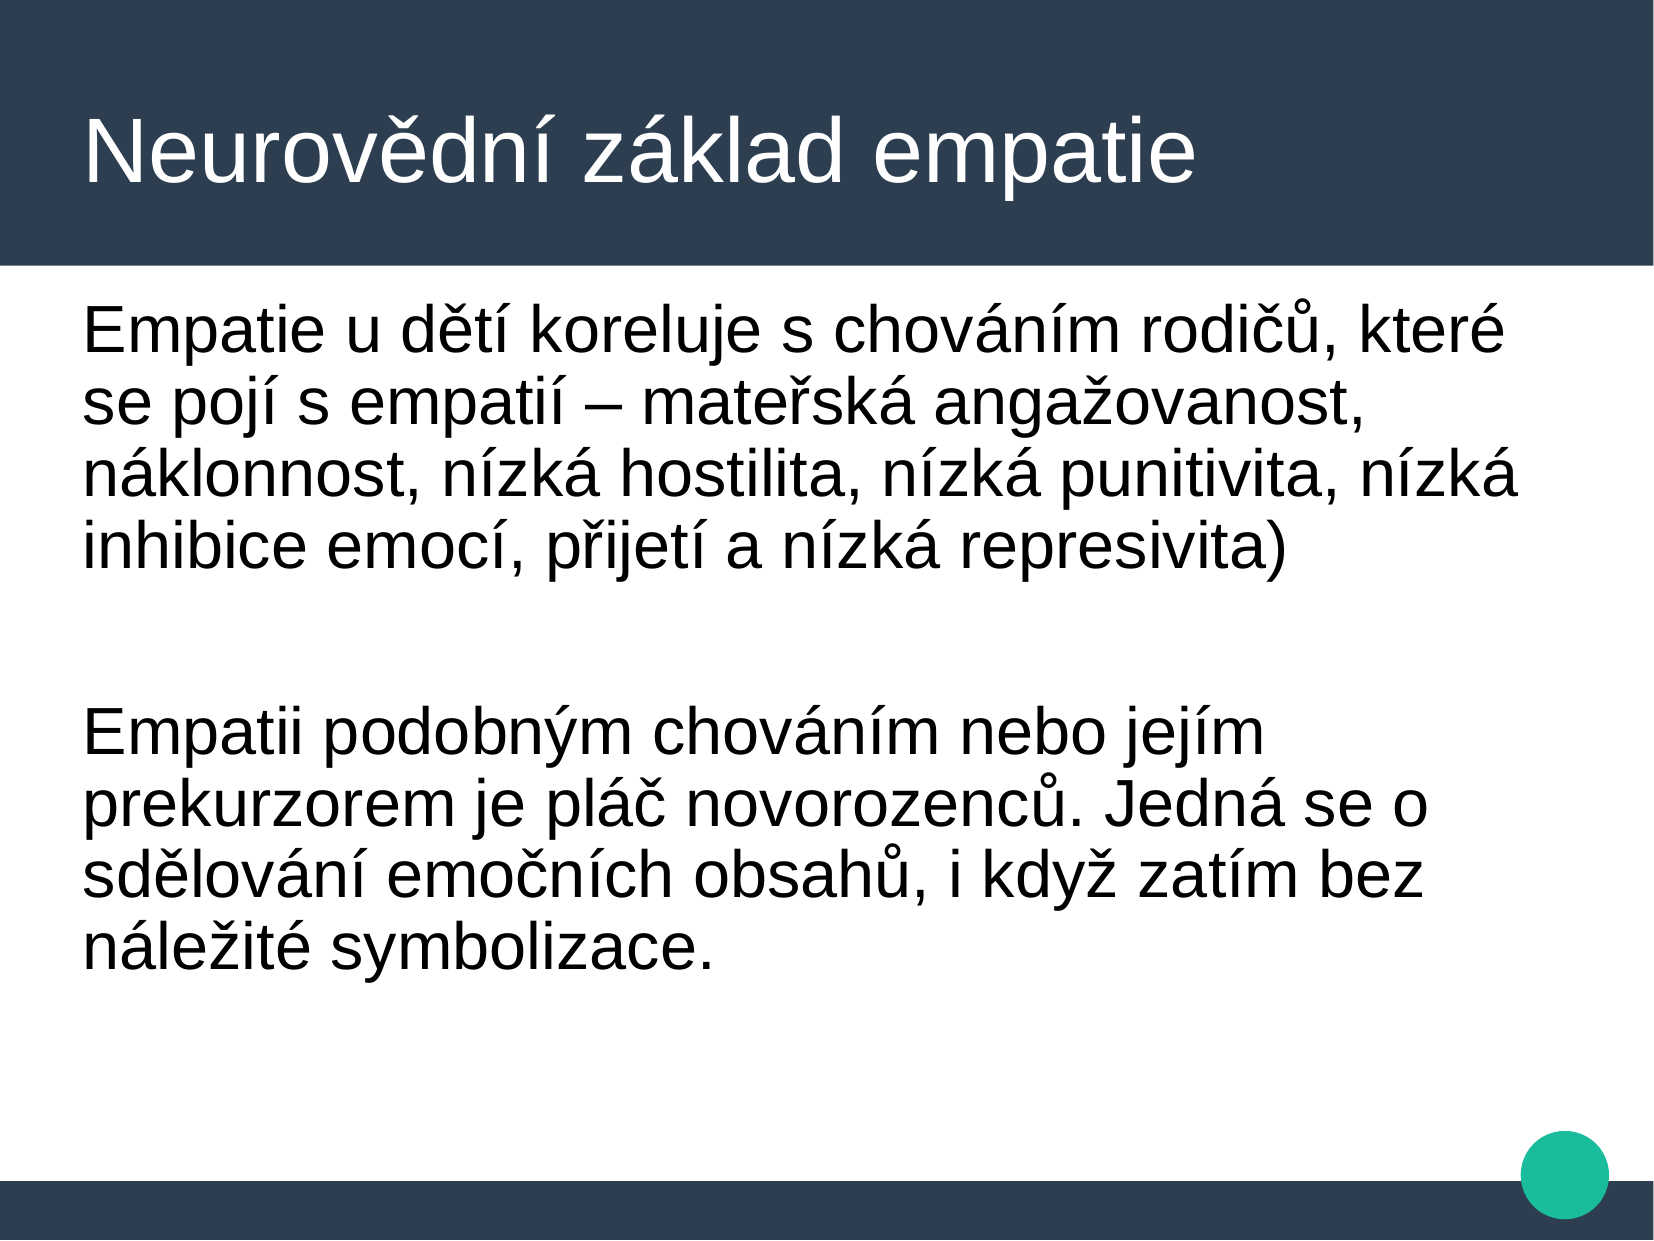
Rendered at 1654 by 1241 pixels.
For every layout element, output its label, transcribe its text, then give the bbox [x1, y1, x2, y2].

subtitle Empatie u dětí koreluje s chováním rodičů, které se pojí s empatií – mateřská angažovanost, náklonnost, nízká hostilita, nízká punitivita, nízká inhibice emocí, přijetí a nízká represivita) Empatii podobným chováním nebo jejím prekurzorem je pláč novorozenců. Jedná se o sdělování emočních obsahů, i když zatím bez náležité symbolizace. [82, 304, 1571, 1059]
title Neurovědní základ empatie [82, 102, 1571, 203]
